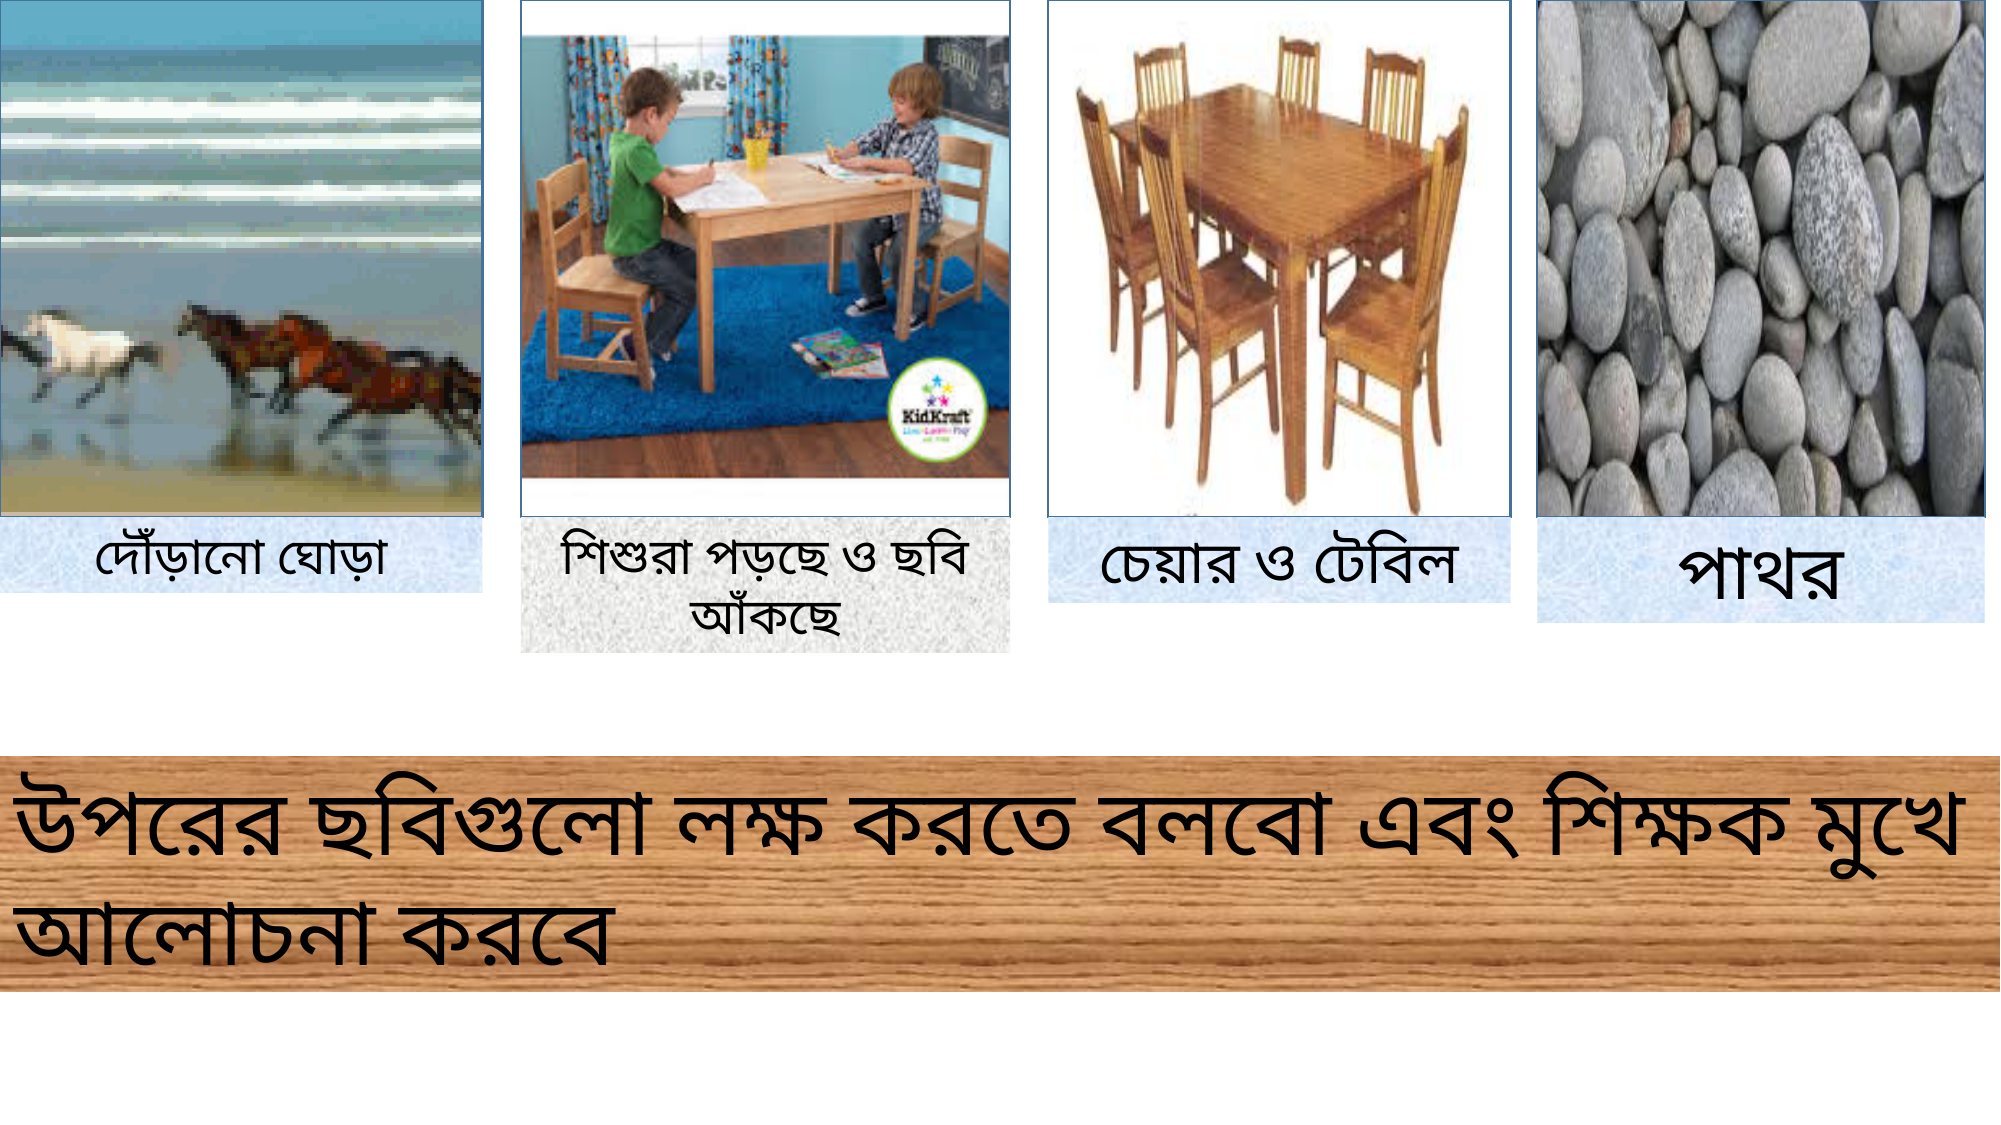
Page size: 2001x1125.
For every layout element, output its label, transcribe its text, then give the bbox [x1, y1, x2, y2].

text_box দৌঁড়ানো ঘোড়া [0, 517, 483, 593]
text_box [1047, 0, 1512, 518]
text_box [1536, 0, 1986, 518]
text_box পাথর [1537, 517, 1985, 623]
text_box শিশুরা পড়ছে ও ছবি আঁকছে [520, 517, 1011, 653]
text_box চেয়ার ও টেবিল [1048, 517, 1511, 603]
text_box [520, 0, 1011, 517]
text_box [0, 0, 484, 518]
text_box উপরের ছবিগুলো লক্ষ করতে বলবো এবং শিক্ষক মুখে আলোচনা করবে [0, 756, 2000, 992]
